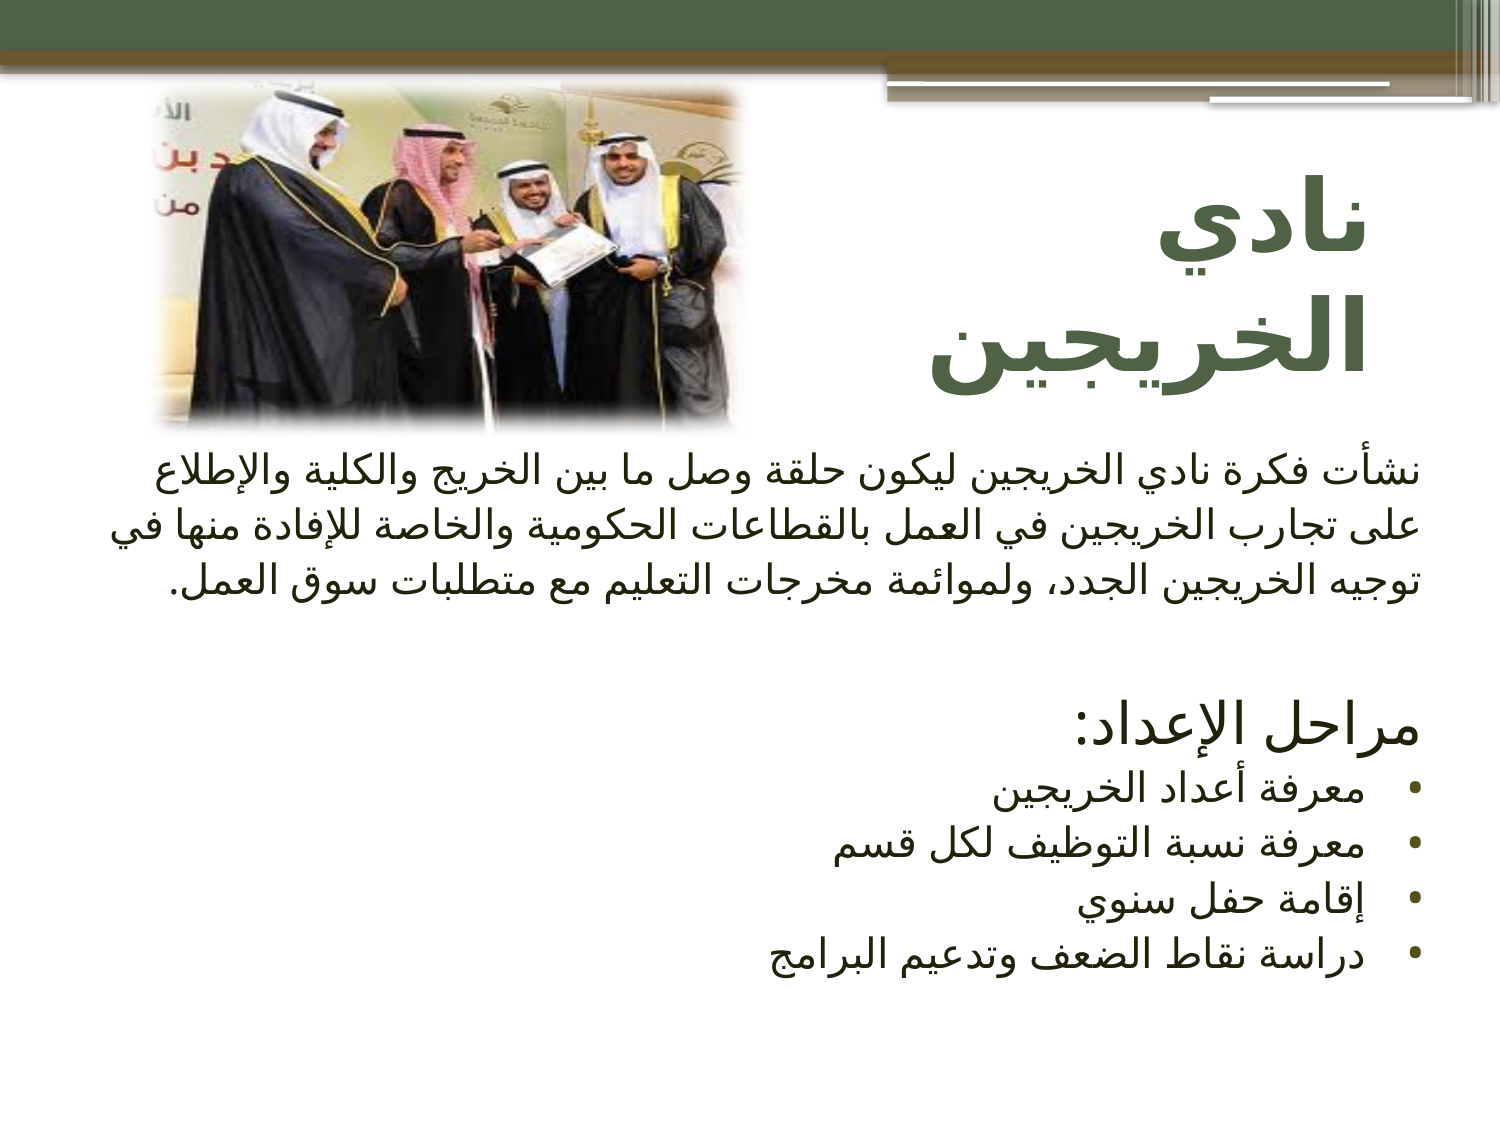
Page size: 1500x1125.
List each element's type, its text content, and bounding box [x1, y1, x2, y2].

title نادي الخريجين [812, 262, 1388, 324]
list نشأت فكرة نادي الخريجين ليكون حلقة وصل ما بين الخريج والكلية والإطلاع على تجارب الخريجين في العمل بالقطاعات الحكومية والخاصة للإفادة منها في توجيه الخريجين الجدد، ولموائمة مخرجات التعليم مع متطلبات سوق العمل. مراحل الإعداد: معرفة أعداد الخريجين معرفة نسبة التوظيف لكل قسم إقامة حفل سنوي دراسة نقاط الضعف وتدعيم البرامج [87, 324, 1438, 1035]
picture [146, 74, 751, 438]
